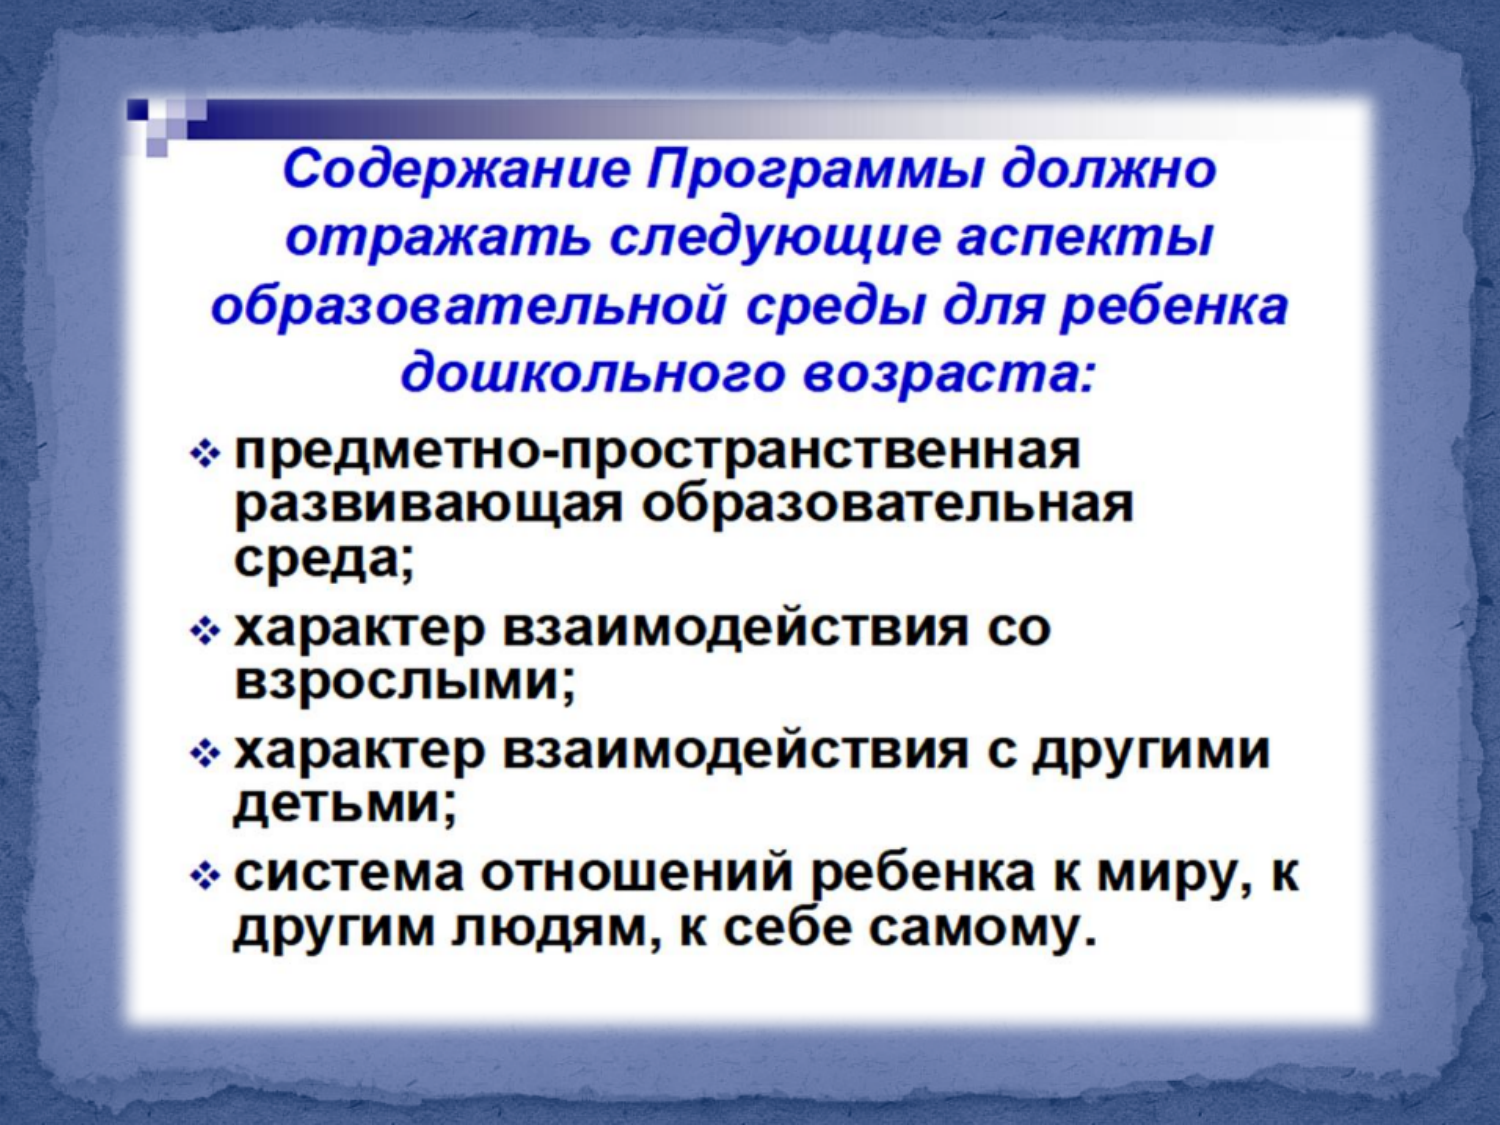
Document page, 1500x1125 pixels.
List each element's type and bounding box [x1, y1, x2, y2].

picture [109, 82, 1390, 1042]
